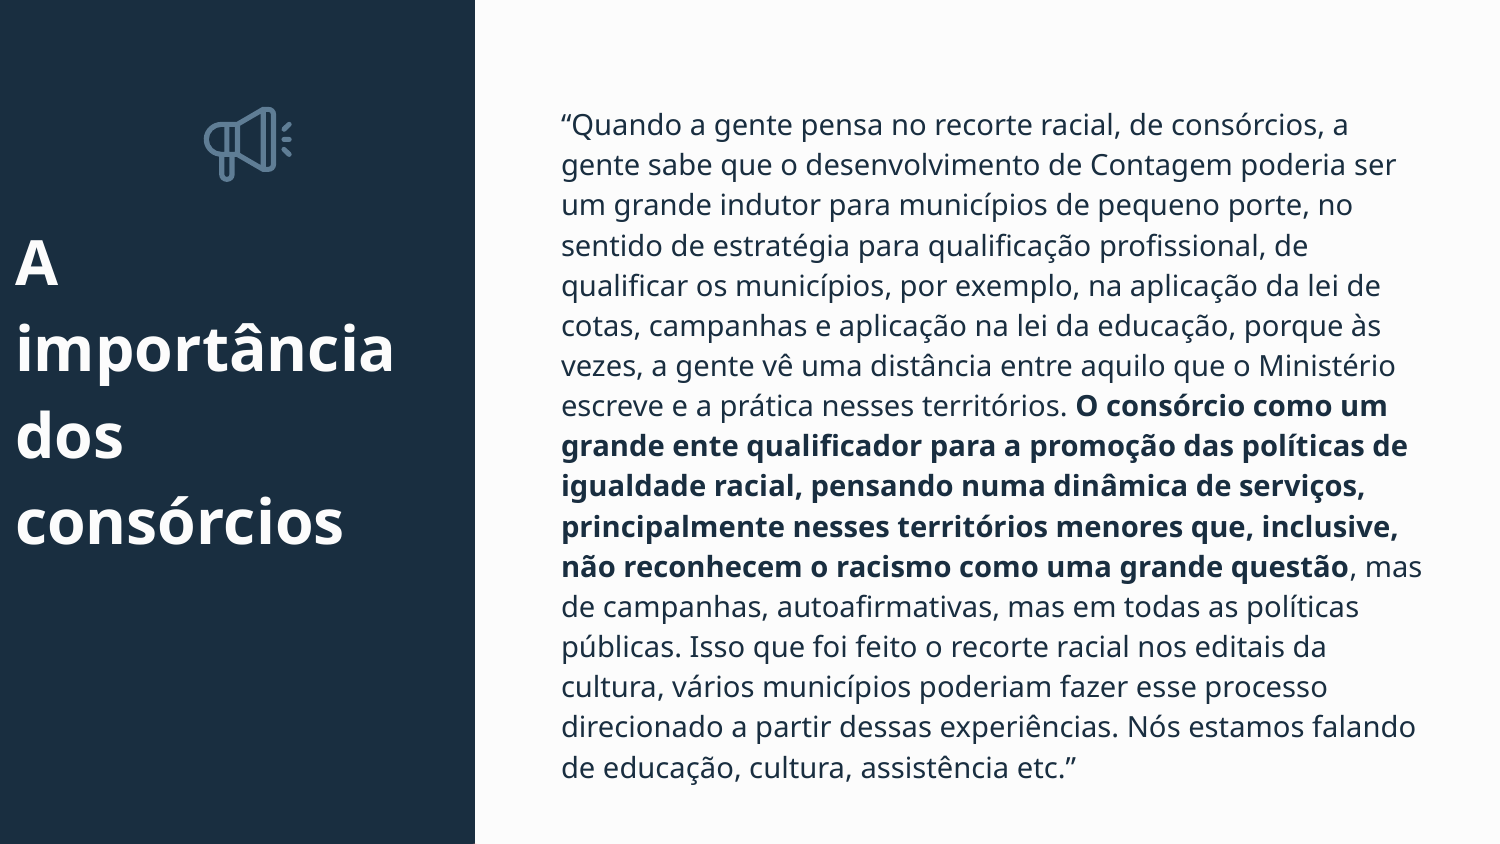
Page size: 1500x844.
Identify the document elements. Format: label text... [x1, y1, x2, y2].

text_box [202, 106, 293, 183]
subtitle “Quando a gente pensa no recorte racial, de consórcios, a gente sabe que o desenvolvimento de Contagem poderia ser um grande indutor para municípios de pequeno porte, no sentido de estratégia para qualificação profissional, de qualificar os municípios, por exemplo, na aplicação da lei de cotas, campanhas e aplicação na lei da educação, porque às vezes, a gente vê uma distância entre aquilo que o Ministério escreve e a prática nesses territórios. O consórcio como um grande ente qualificador para a promoção das políticas de igualdade racial, pensando numa dinâmica de serviços, principalmente nesses territórios menores que, inclusive, não reconhecem o racismo como uma grande questão, mas de campanhas, autoafirmativas, mas em todas as políticas públicas. Isso que foi feito o recorte racial nos editais da cultura, vários municípios poderiam fazer esse processo direcionado a partir dessas experiências. Nós estamos falando de educação, cultura, assistência etc.” [546, 86, 1450, 226]
title A importância dos consórcios [0, 280, 463, 563]
